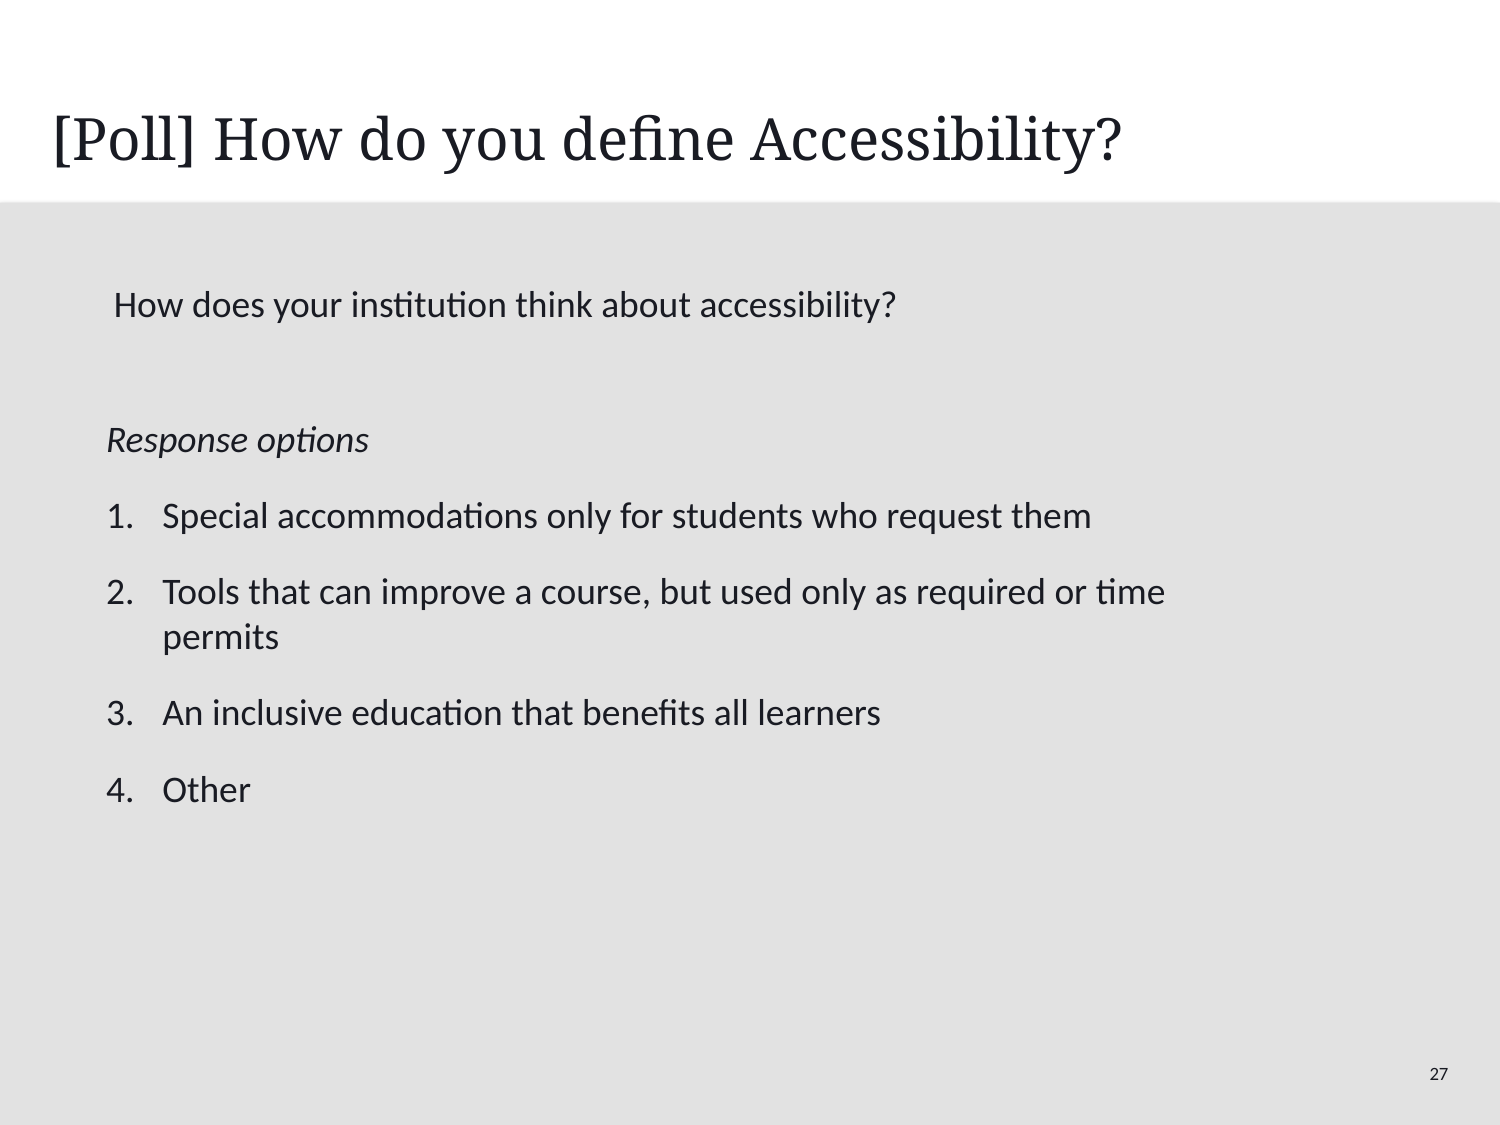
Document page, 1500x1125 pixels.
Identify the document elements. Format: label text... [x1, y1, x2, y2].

text_box How does your institution think about accessibility? [91, 257, 1350, 408]
text_box Response options Special accommodations only for students who request them Tools that can improve a course, but used only as required or time permits An inclusive education that benefits all learners Other [91, 407, 1250, 817]
title [Poll] How do you define Accessibility? [51, 46, 1449, 174]
